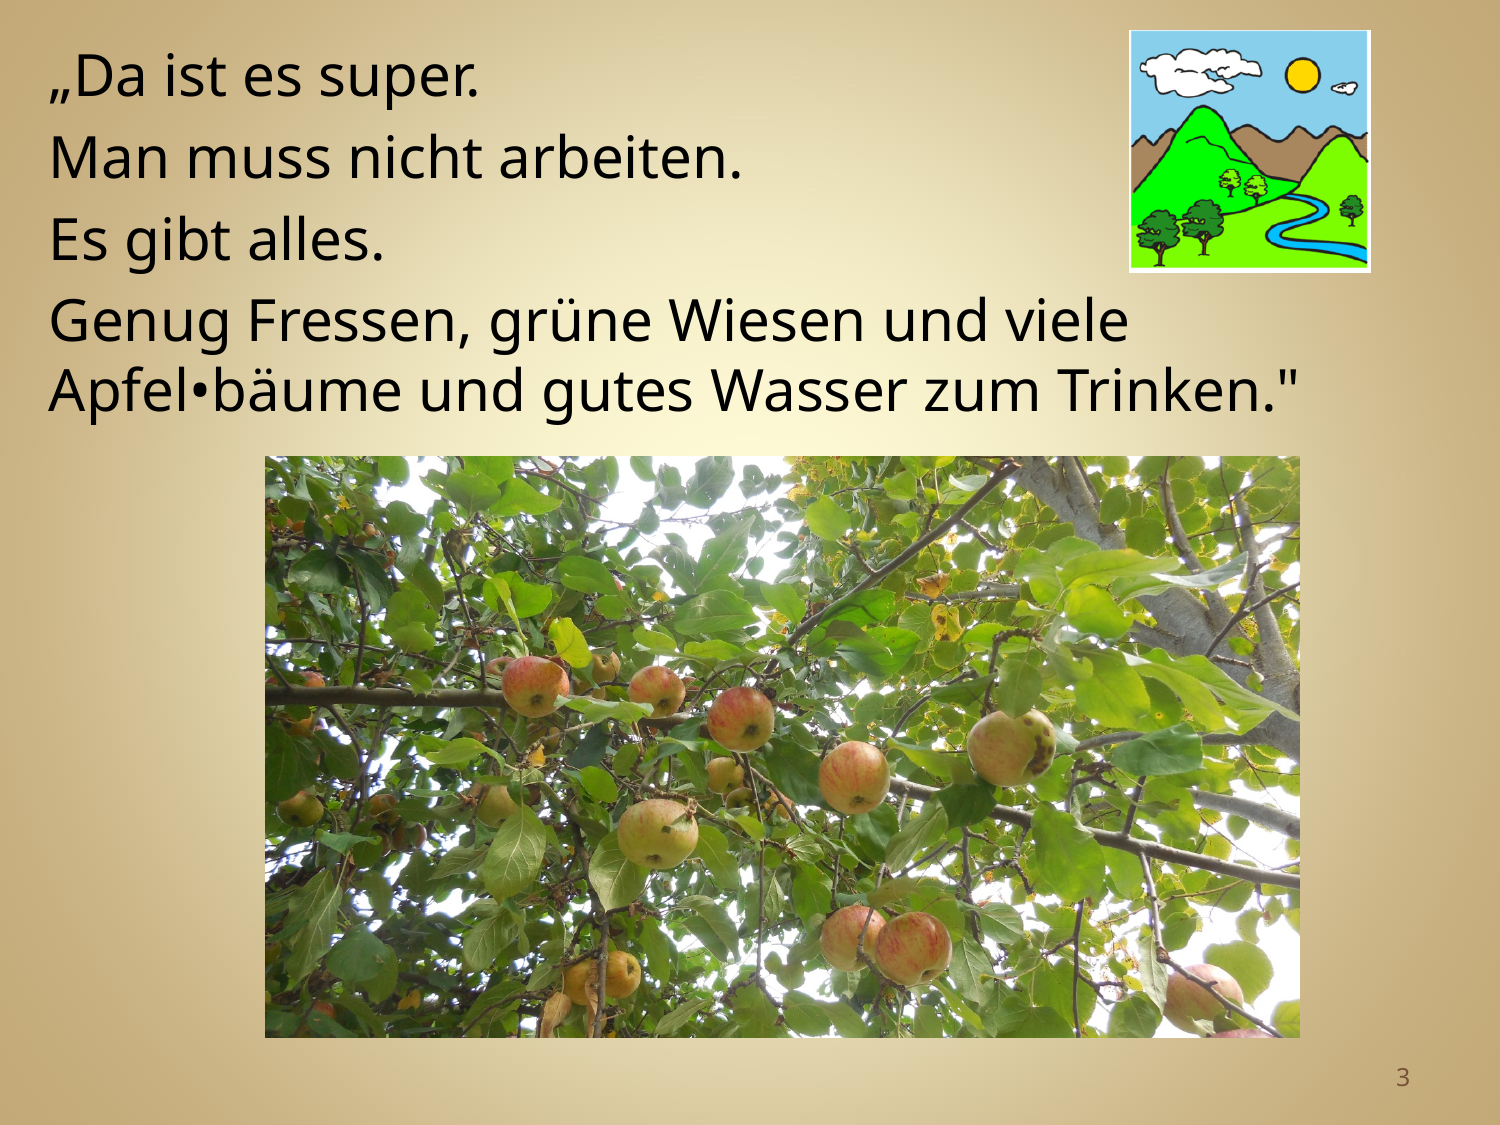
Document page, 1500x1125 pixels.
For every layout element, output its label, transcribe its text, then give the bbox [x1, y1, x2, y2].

list „Da ist es super. Man muss nicht arbeiten. Es gibt alles. Genug Fressen, grüne Wiesen und viele Apfel•bäume und gutes Wasser zum Trinken." [41, 30, 1425, 528]
picture [0, 0, 1500, 1125]
slide_number 3 [1074, 1024, 1425, 1103]
